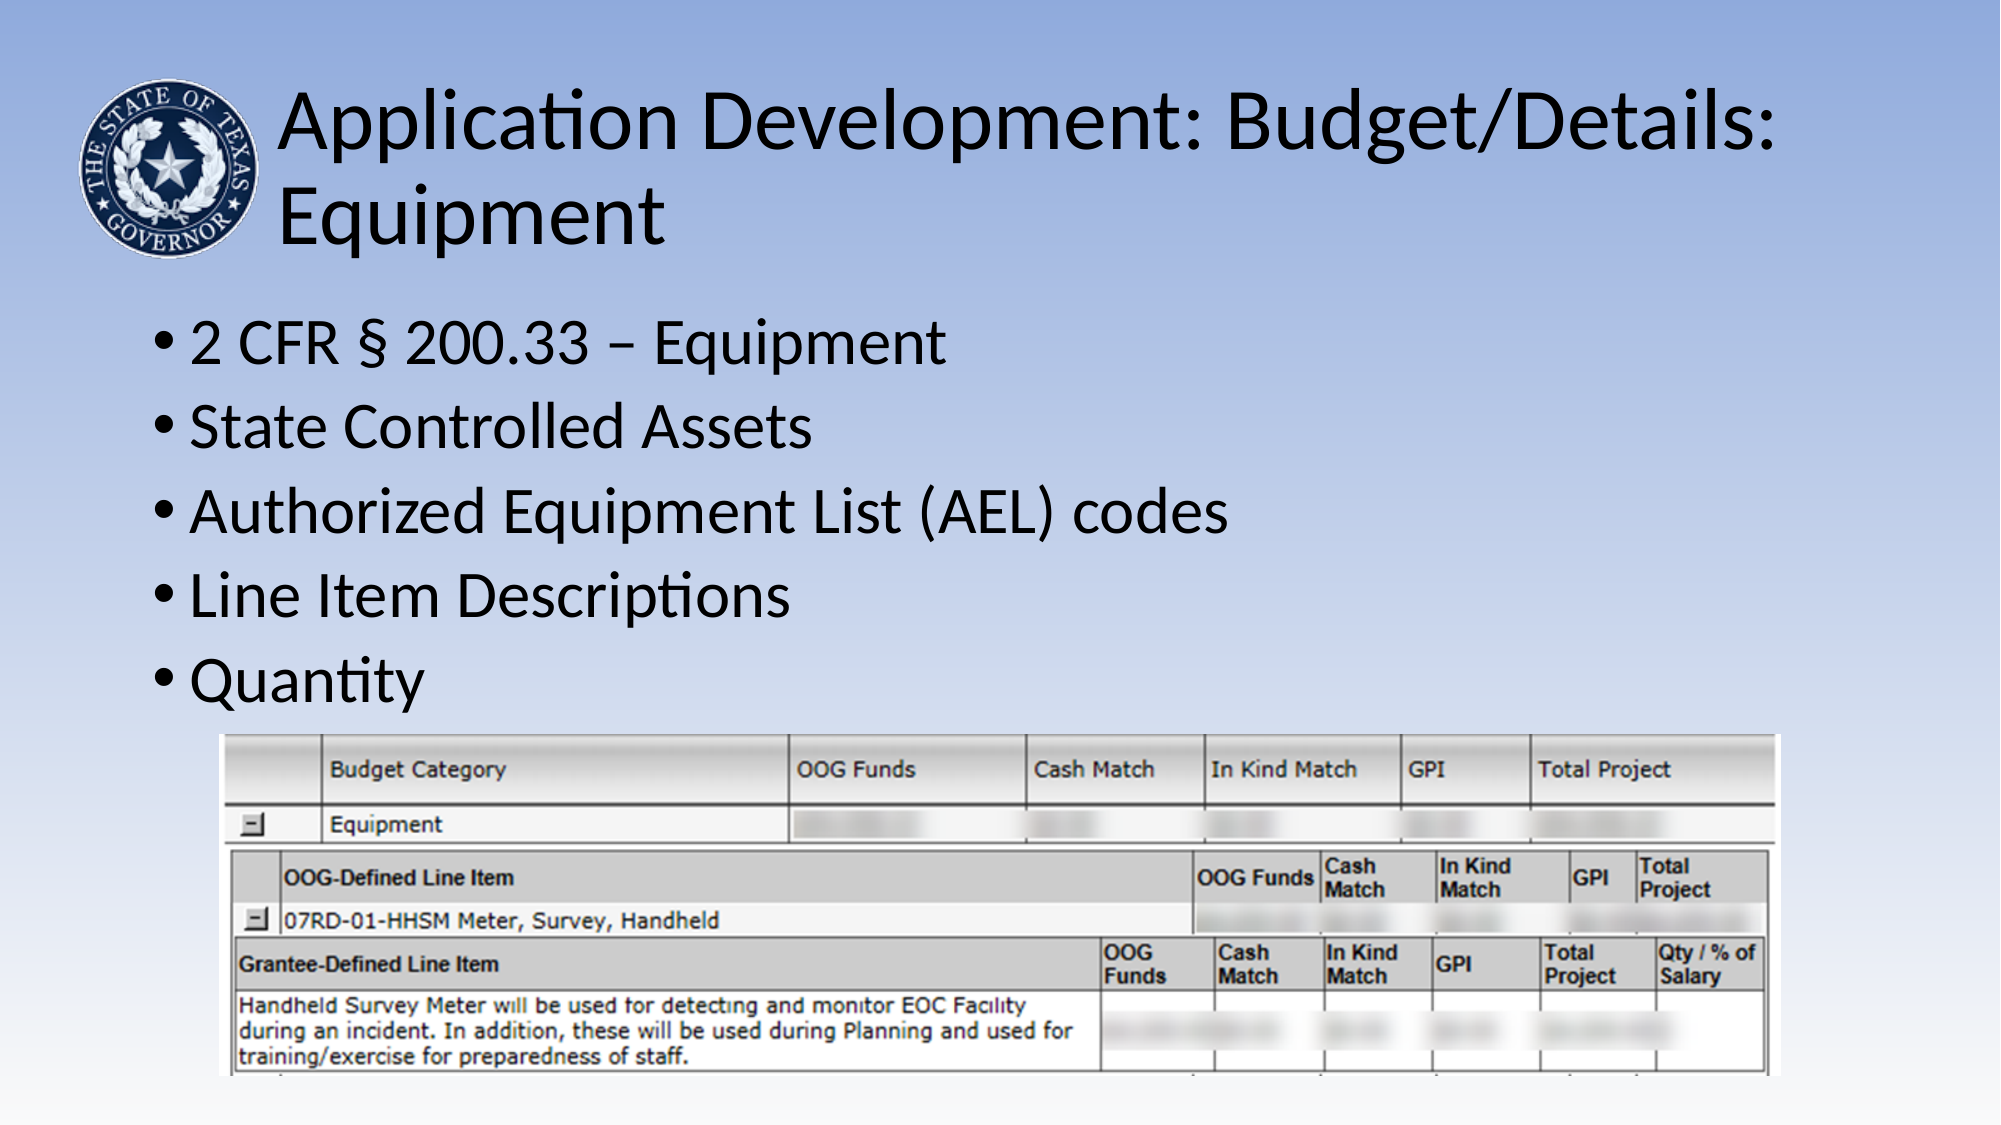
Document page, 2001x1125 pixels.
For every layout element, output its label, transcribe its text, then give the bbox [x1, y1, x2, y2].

picture [75, 75, 262, 263]
title Application Development: Budget/Details: Equipment [262, 59, 1863, 278]
picture [219, 734, 1781, 1076]
list 2 CFR § 200.33 – Equipment State Controlled Assets Authorized Equipment List (AEL) codes Line Item Descriptions Quantity [137, 299, 1863, 1014]
